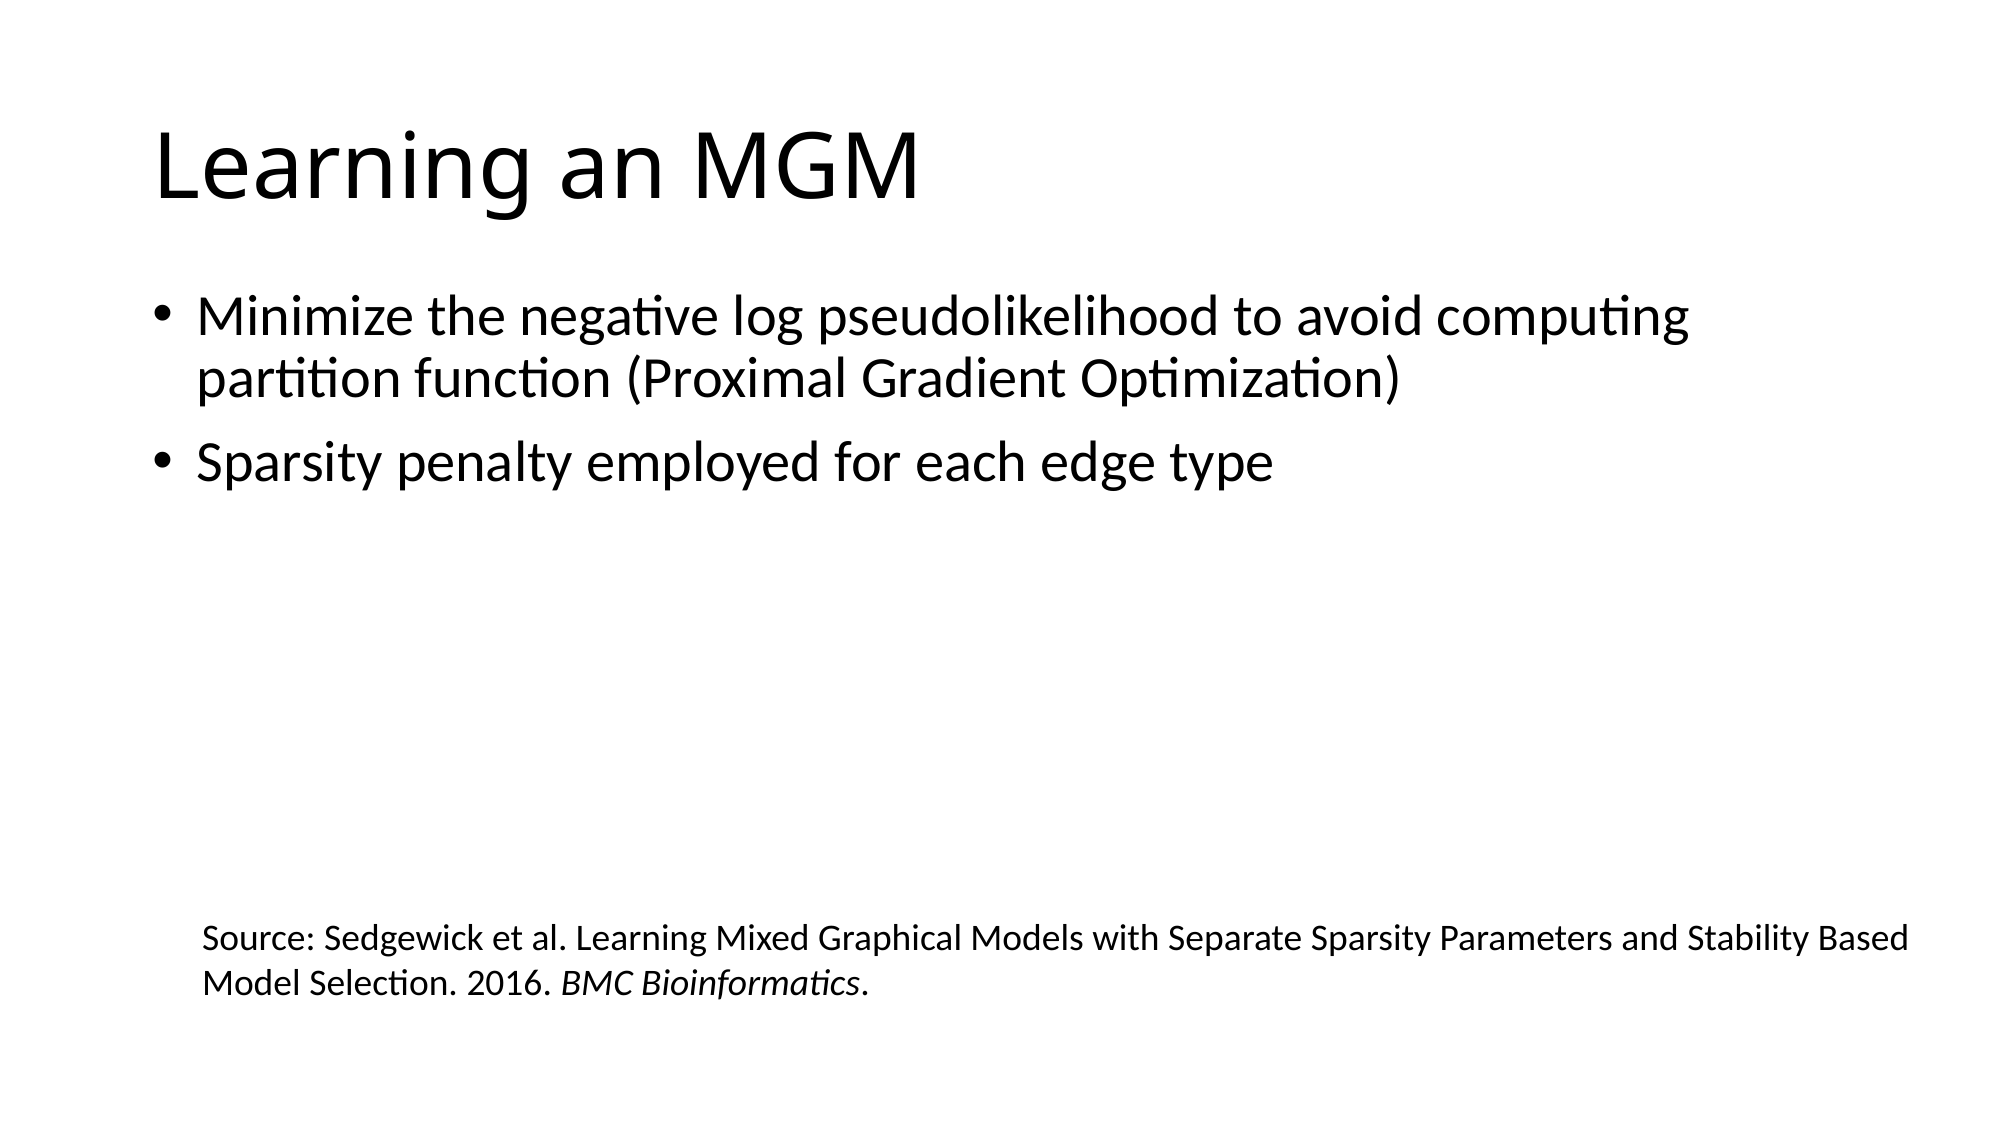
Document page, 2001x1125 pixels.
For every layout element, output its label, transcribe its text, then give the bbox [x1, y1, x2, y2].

text_box Source: Sedgewick et al. Learning Mixed Graphical Models with Separate Sparsity Parameters and Stability Based Model Selection. 2016. BMC Bioinformatics. [187, 905, 1927, 1011]
title Learning an MGM [137, 59, 1863, 278]
